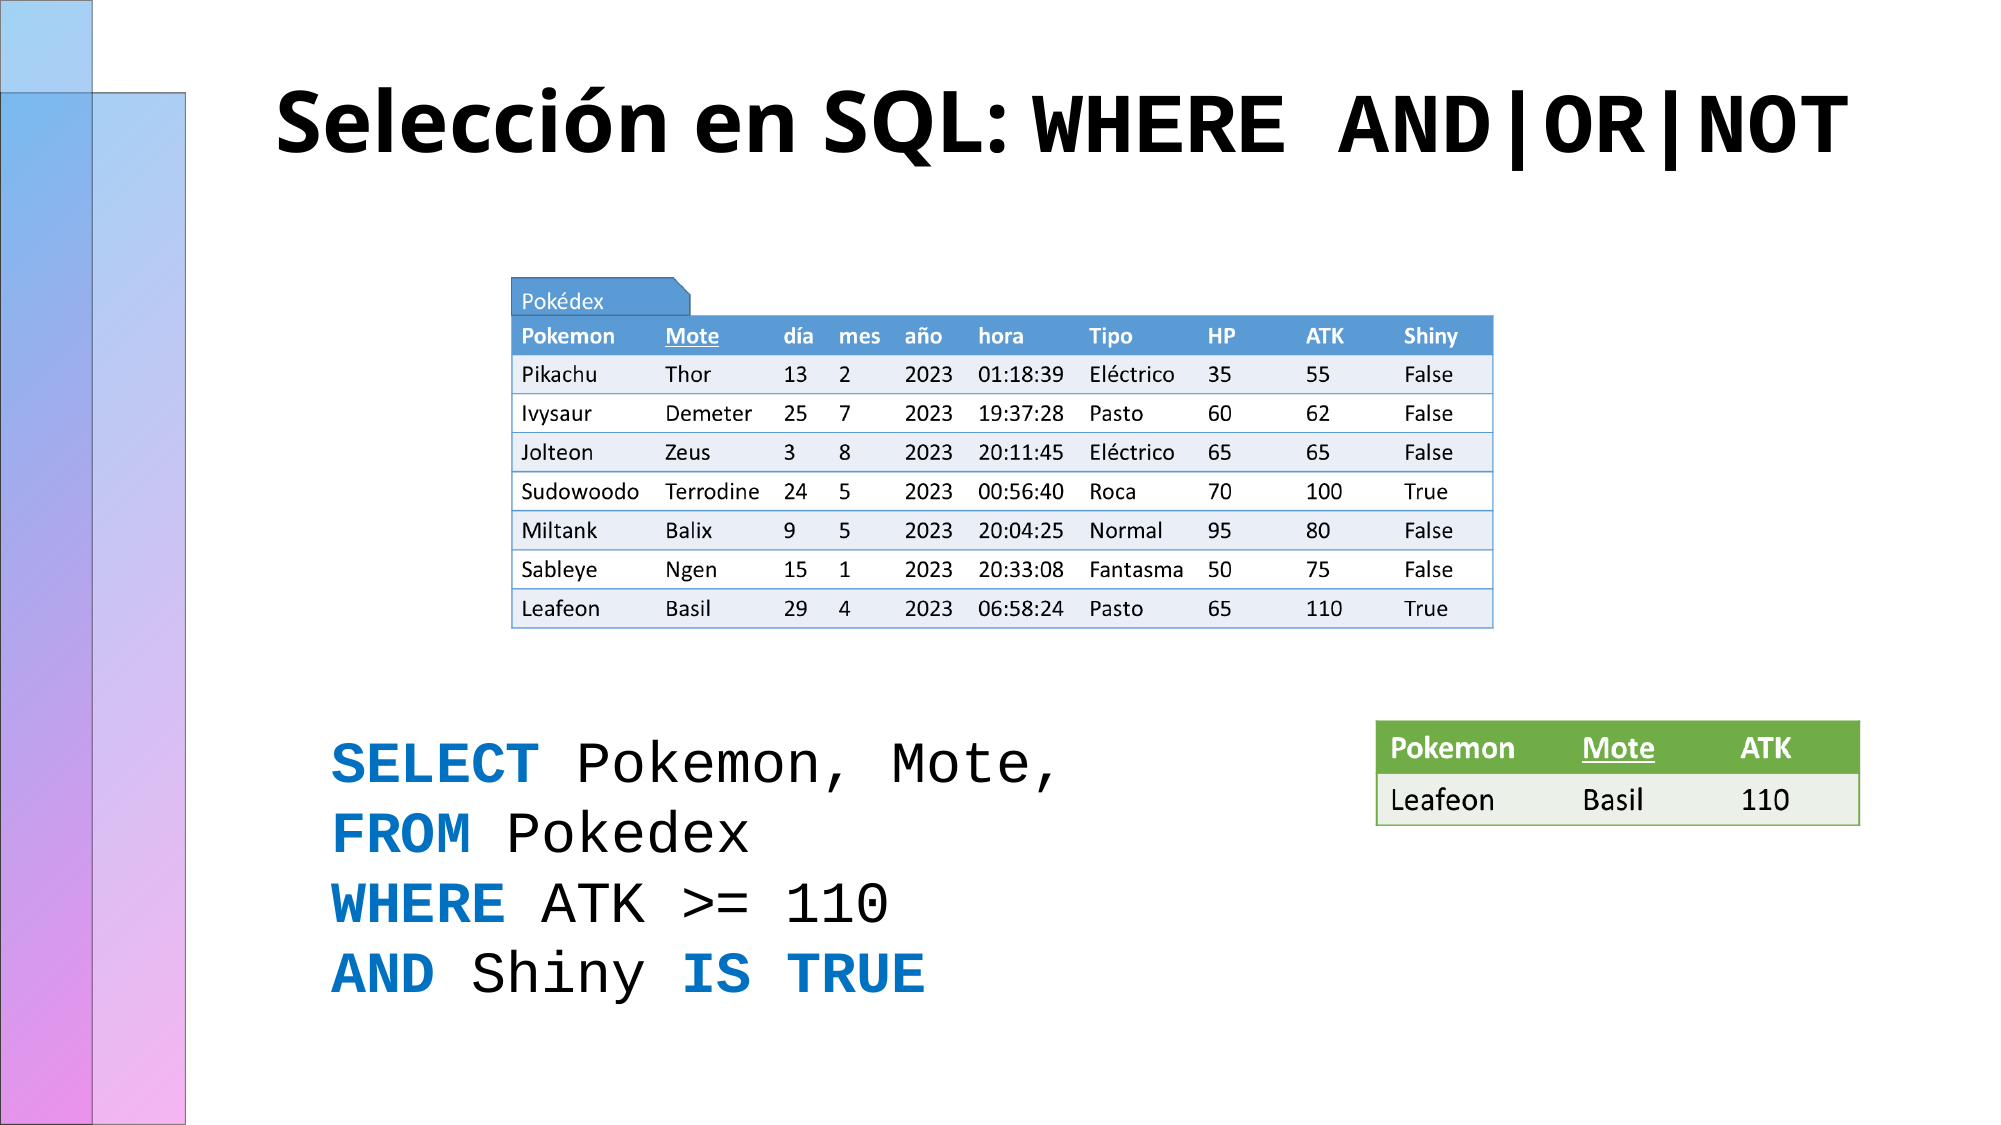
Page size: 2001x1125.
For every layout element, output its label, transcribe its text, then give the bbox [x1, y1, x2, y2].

picture [1375, 716, 1861, 838]
picture [506, 277, 1494, 637]
text_box SELECT Pokemon, Mote, ATK FROM Pokedex WHERE ATK >= 110 AND Shiny IS TRUE [316, 716, 1221, 1062]
title Selección en SQL: WHERE AND|OR|NOT [260, 60, 1942, 269]
